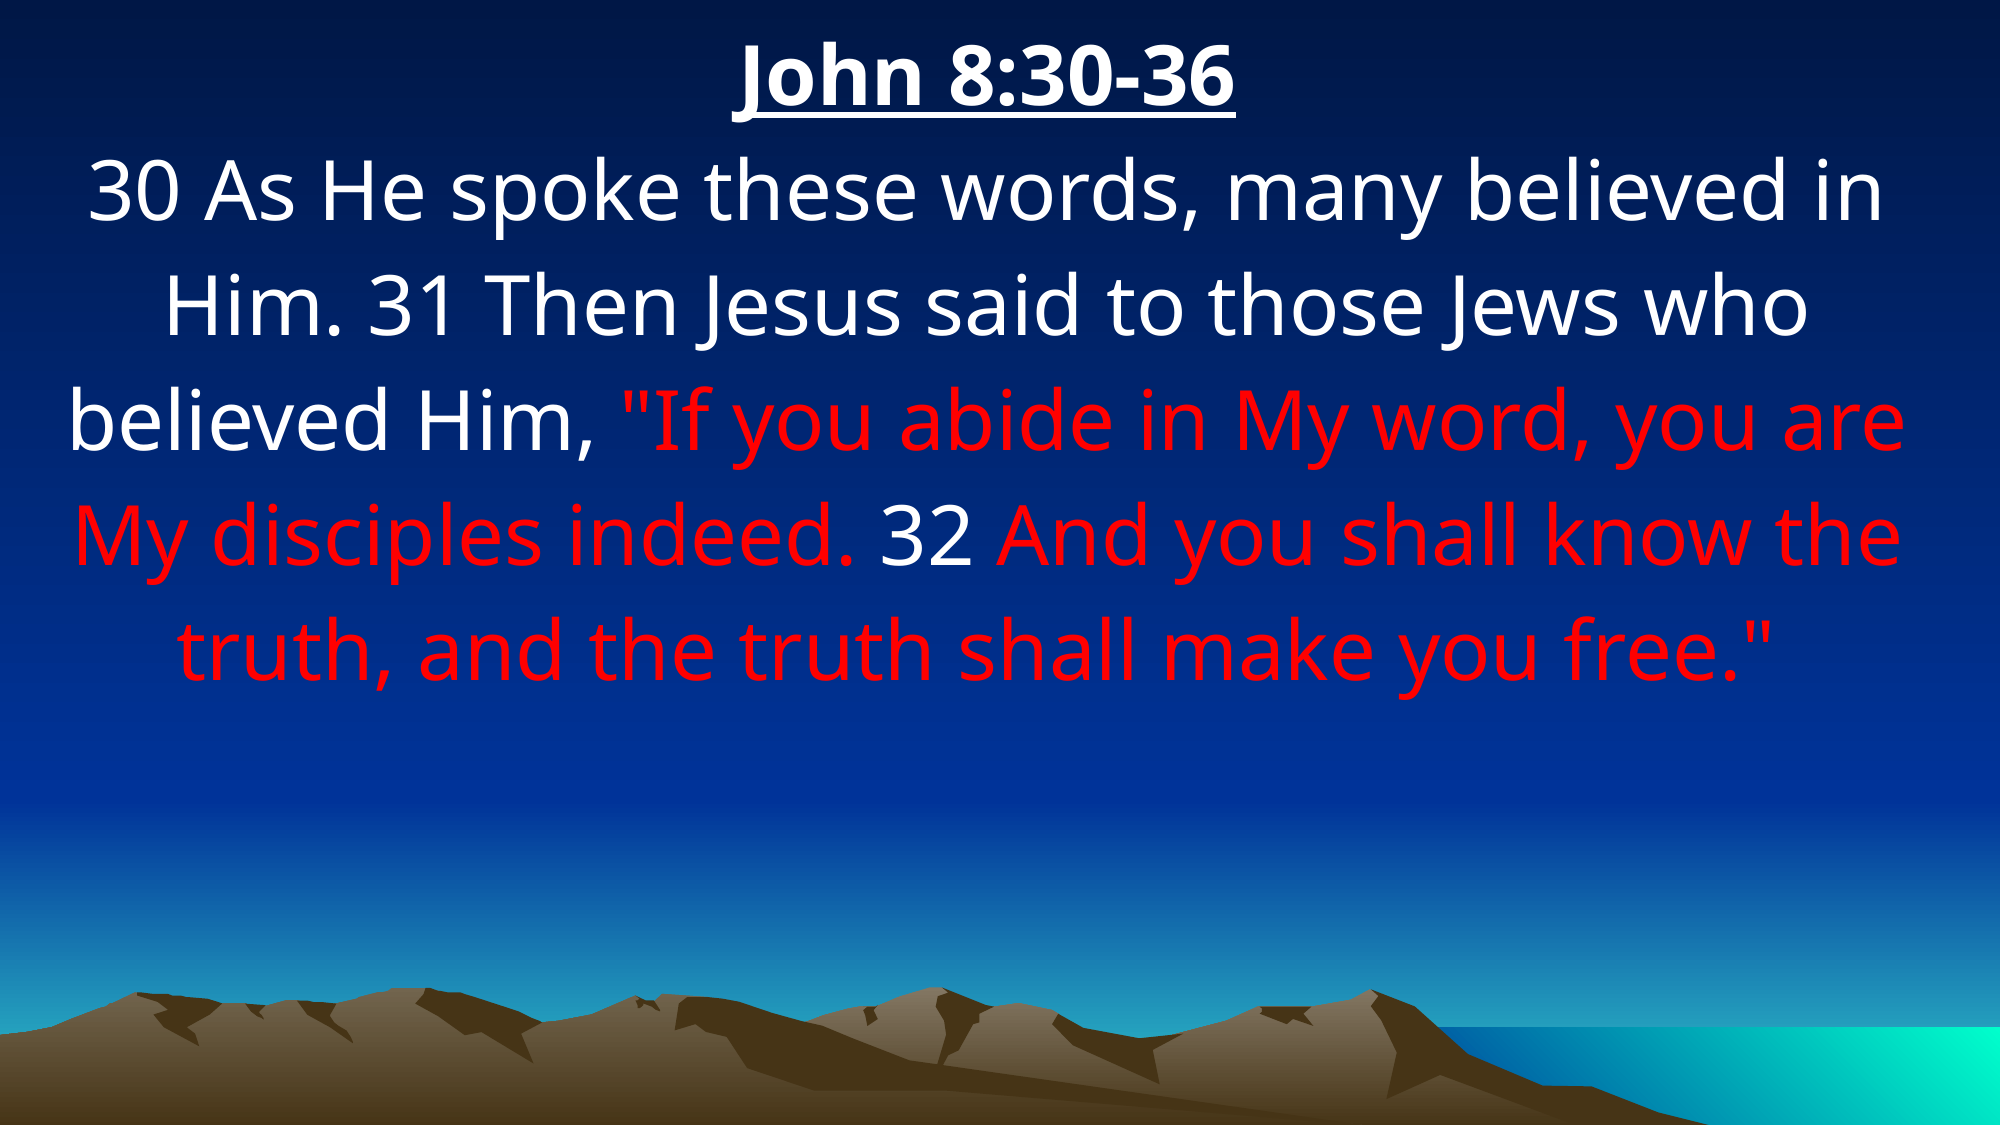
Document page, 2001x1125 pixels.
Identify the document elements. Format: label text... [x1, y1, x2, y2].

text_box John 8:30-36 30 As He spoke these words, many believed in Him. 31 Then Jesus said to those Jews who believed Him, "If you abide in My word, you are My disciples indeed. 32 And you shall know the truth, and the truth shall make you free." [12, 0, 1963, 988]
